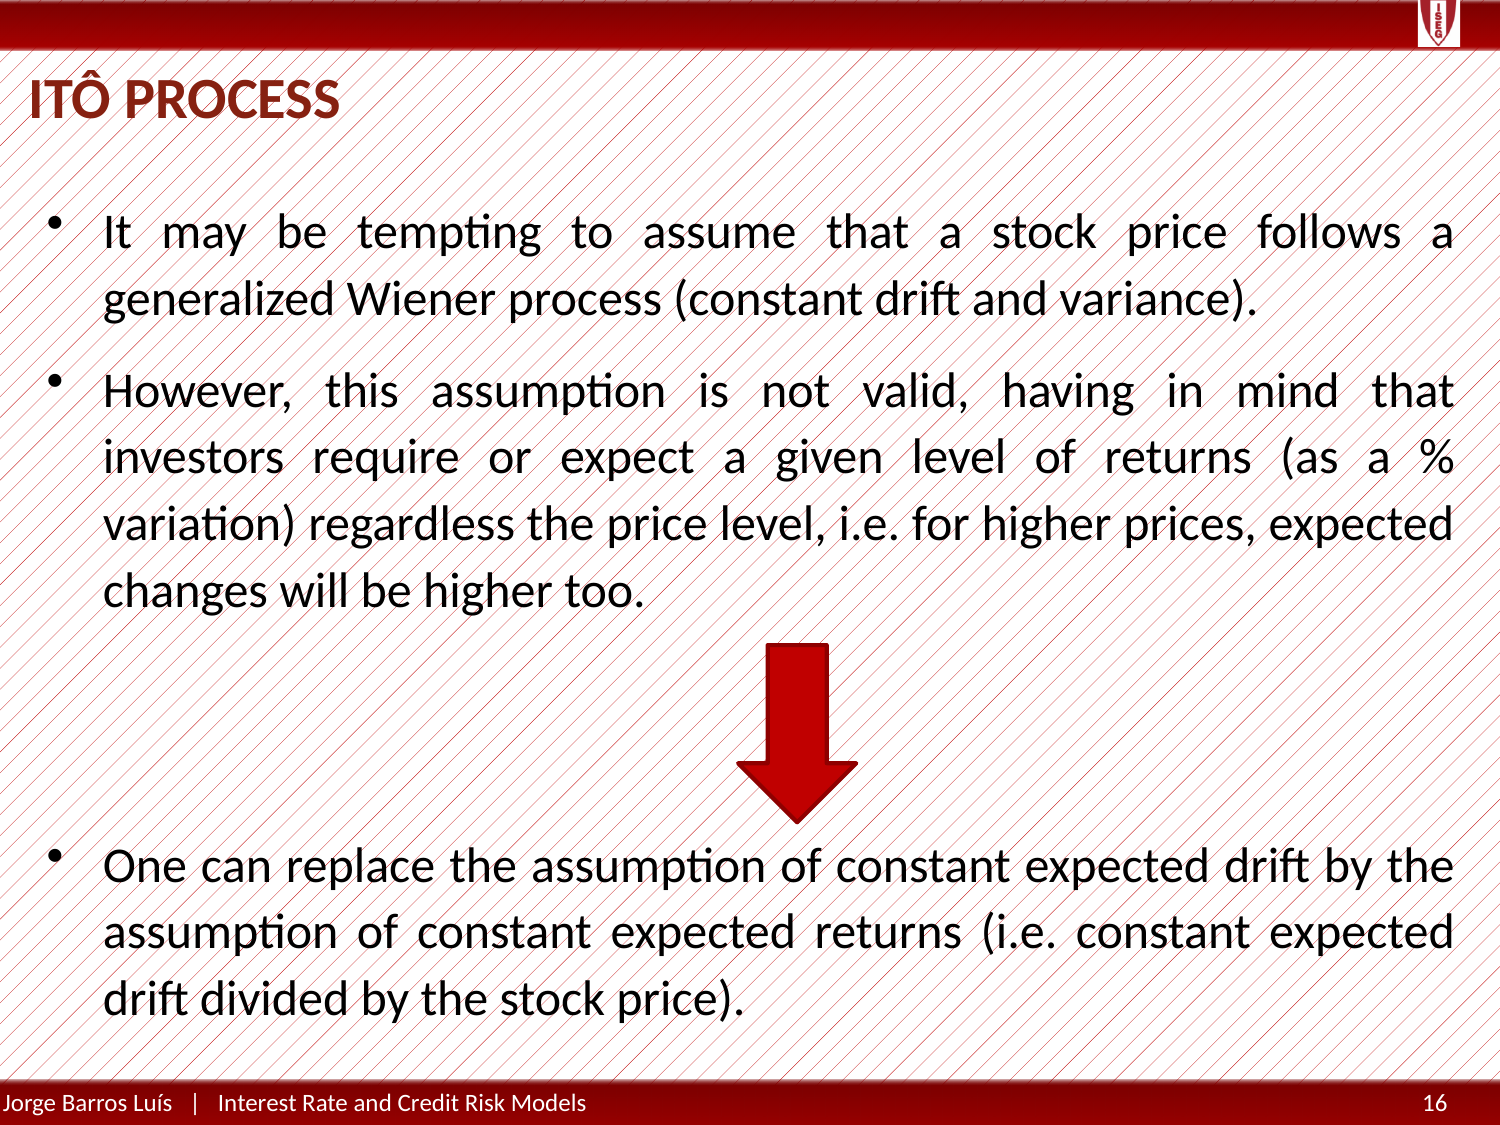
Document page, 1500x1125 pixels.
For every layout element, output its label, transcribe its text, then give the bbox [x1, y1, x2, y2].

picture [1417, 0, 1461, 47]
text_box [736, 643, 859, 825]
title Itô Process [13, 54, 1500, 138]
text_box It may be tempting to assume that a stock price follows a generalized Wiener process (constant drift and variance). However, this assumption is not valid, having in mind that investors require or expect a given level of returns (as a % variation) regardless the price level, i.e. for higher prices, expected changes will be higher too. One can replace the assumption of constant expected drift by the assumption of constant expected returns (i.e. constant expected drift divided by the stock price). [31, 184, 1471, 1071]
